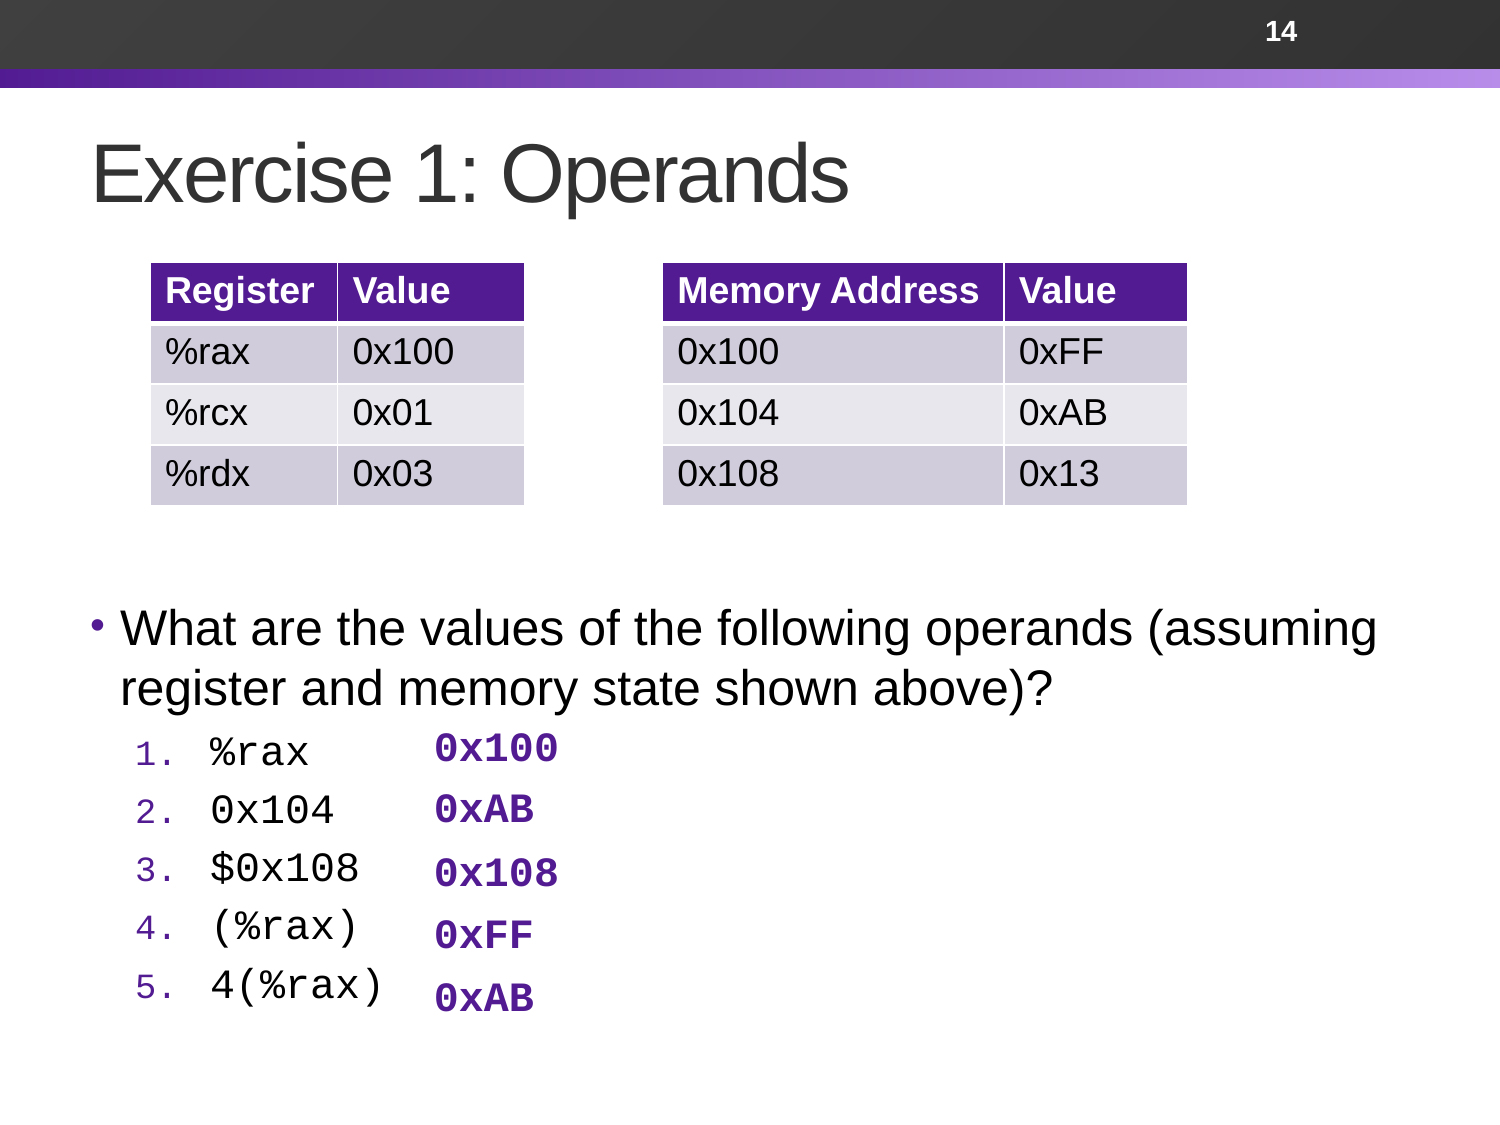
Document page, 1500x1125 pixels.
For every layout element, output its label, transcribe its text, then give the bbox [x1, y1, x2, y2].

table_cell 0x108 [663, 446, 1003, 505]
table_cell 0x03 [338, 446, 524, 505]
list What are the values of the following operands (assuming register and memory state shown above)? %rax 0x104 $0x108 (%rax) 4(%rax) [75, 587, 1425, 1063]
table_header Value [1005, 263, 1187, 321]
text_box 0x108 [419, 837, 575, 903]
text_box 0xFF [419, 899, 549, 962]
slide_number 14 [1250, 3, 1425, 57]
title Exercise 1: Operands [75, 87, 1425, 250]
table_header Value [338, 263, 524, 321]
table_cell 0xFF [1005, 326, 1187, 383]
table_header Register [151, 263, 337, 321]
text_box 0xAB [419, 773, 549, 837]
table_cell 0x100 [663, 326, 1003, 383]
table_cell %rdx [151, 446, 337, 505]
table_cell 0x13 [1005, 446, 1187, 505]
table_cell 0x01 [338, 385, 524, 444]
table_cell 0x100 [338, 326, 524, 383]
table_cell 0x104 [663, 385, 1003, 444]
text_box 0xAB [419, 962, 549, 1028]
table_header Memory Address [663, 263, 1003, 321]
table_cell %rcx [151, 385, 337, 444]
text_box 0x100 [419, 712, 575, 778]
table_cell 0xAB [1005, 385, 1187, 444]
table_cell %rax [151, 326, 337, 383]
